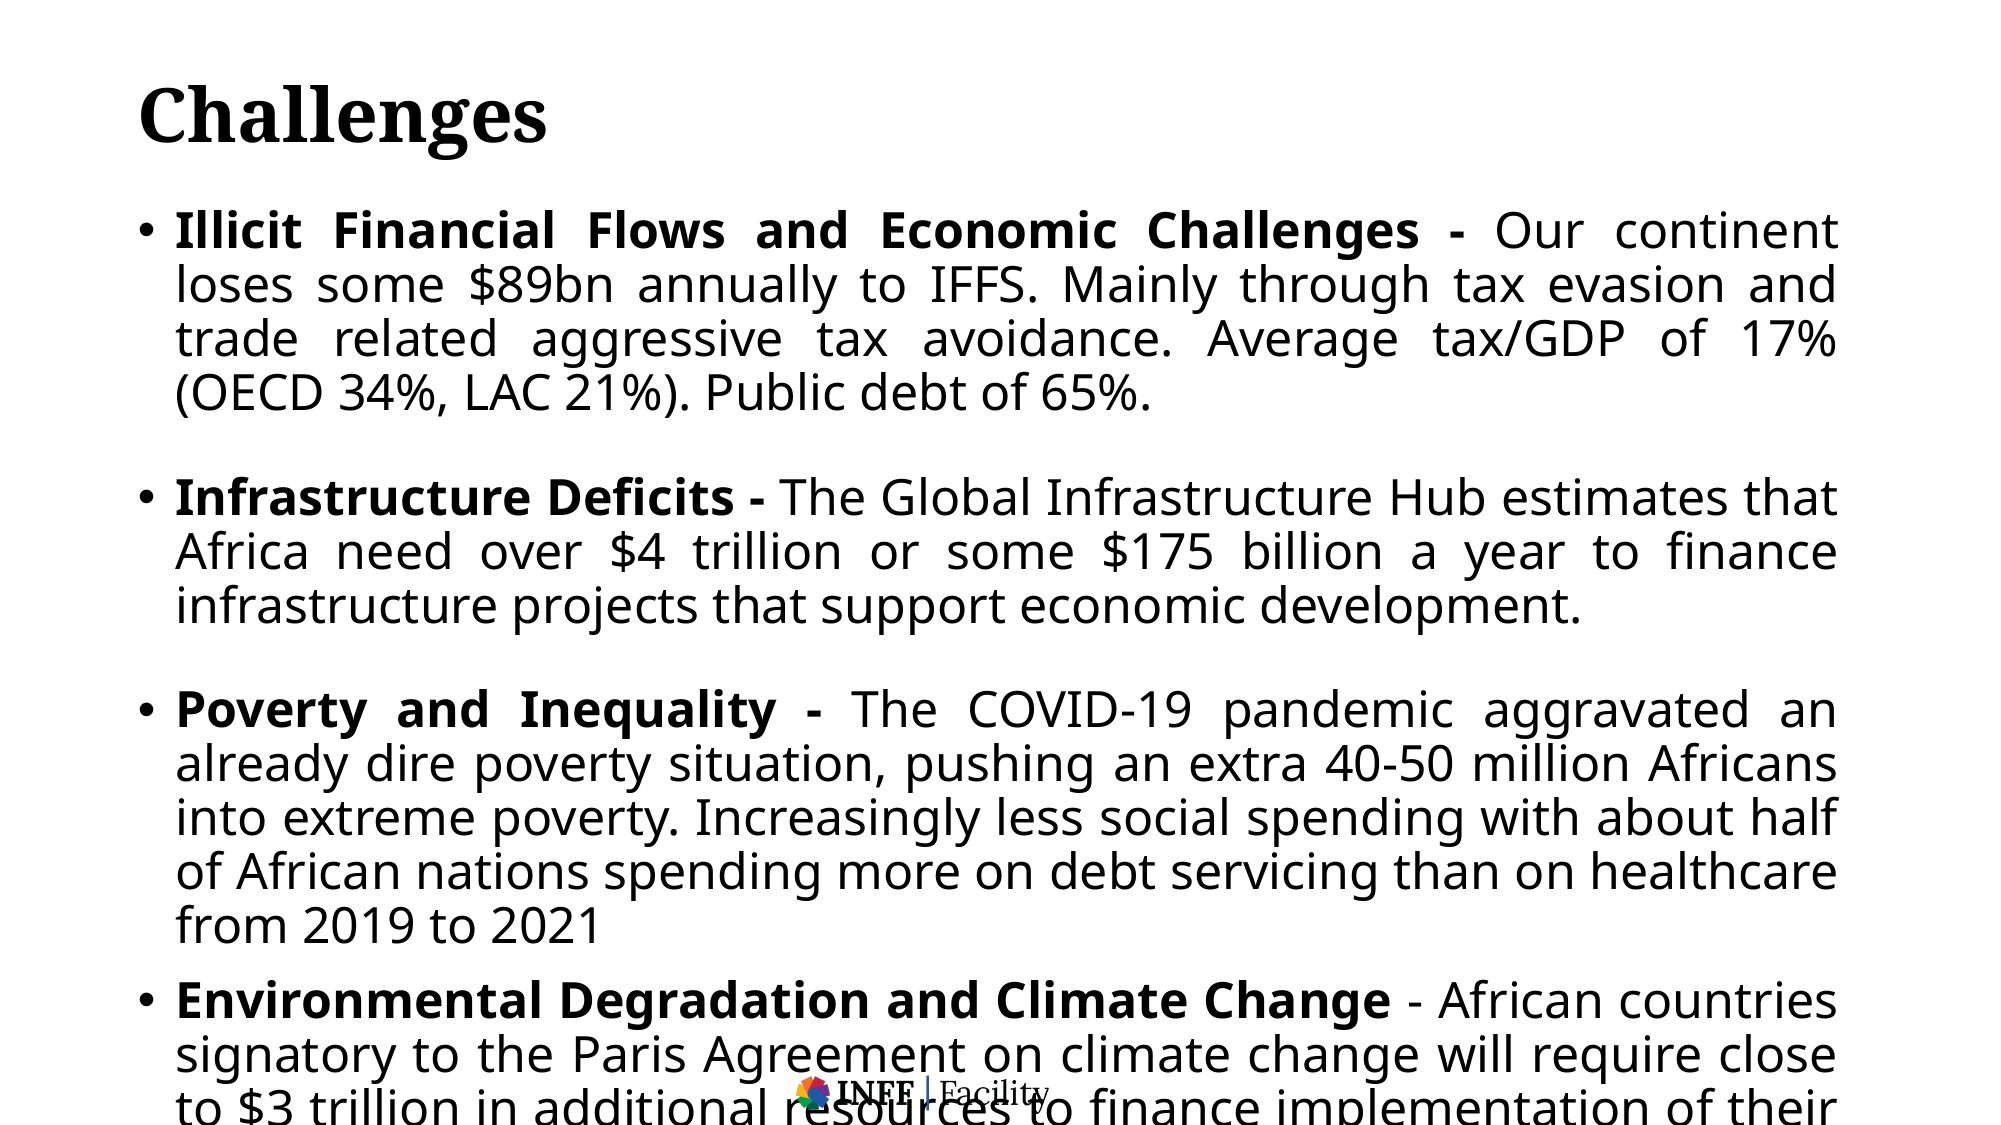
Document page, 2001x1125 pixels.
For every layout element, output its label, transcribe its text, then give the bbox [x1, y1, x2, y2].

title Challenges [122, 38, 1848, 198]
picture [796, 1074, 1049, 1114]
list Illicit Financial Flows and Economic Challenges - Our continent loses some $89bn annually to IFFS. Mainly through tax evasion and trade related aggressive tax avoidance. Average tax/GDP of 17% (OECD 34%, LAC 21%). Public debt of 65%. Infrastructure Deficits - The Global Infrastructure Hub estimates that Africa need over $4 trillion or some $175 billion a year to finance infrastructure projects that support economic development. Poverty and Inequality - The COVID-19 pandemic aggravated an already dire poverty situation, pushing an extra 40-50 million Africans into extreme poverty. Increasingly less social spending with about half of African nations spending more on debt servicing than on healthcare from 2019 to 2021 Environmental Degradation and Climate Change - African countries signatory to the Paris Agreement on climate change will require close to $3 trillion in additional resources to finance implementation of their nationally determined contributions. [122, 198, 1855, 1052]
